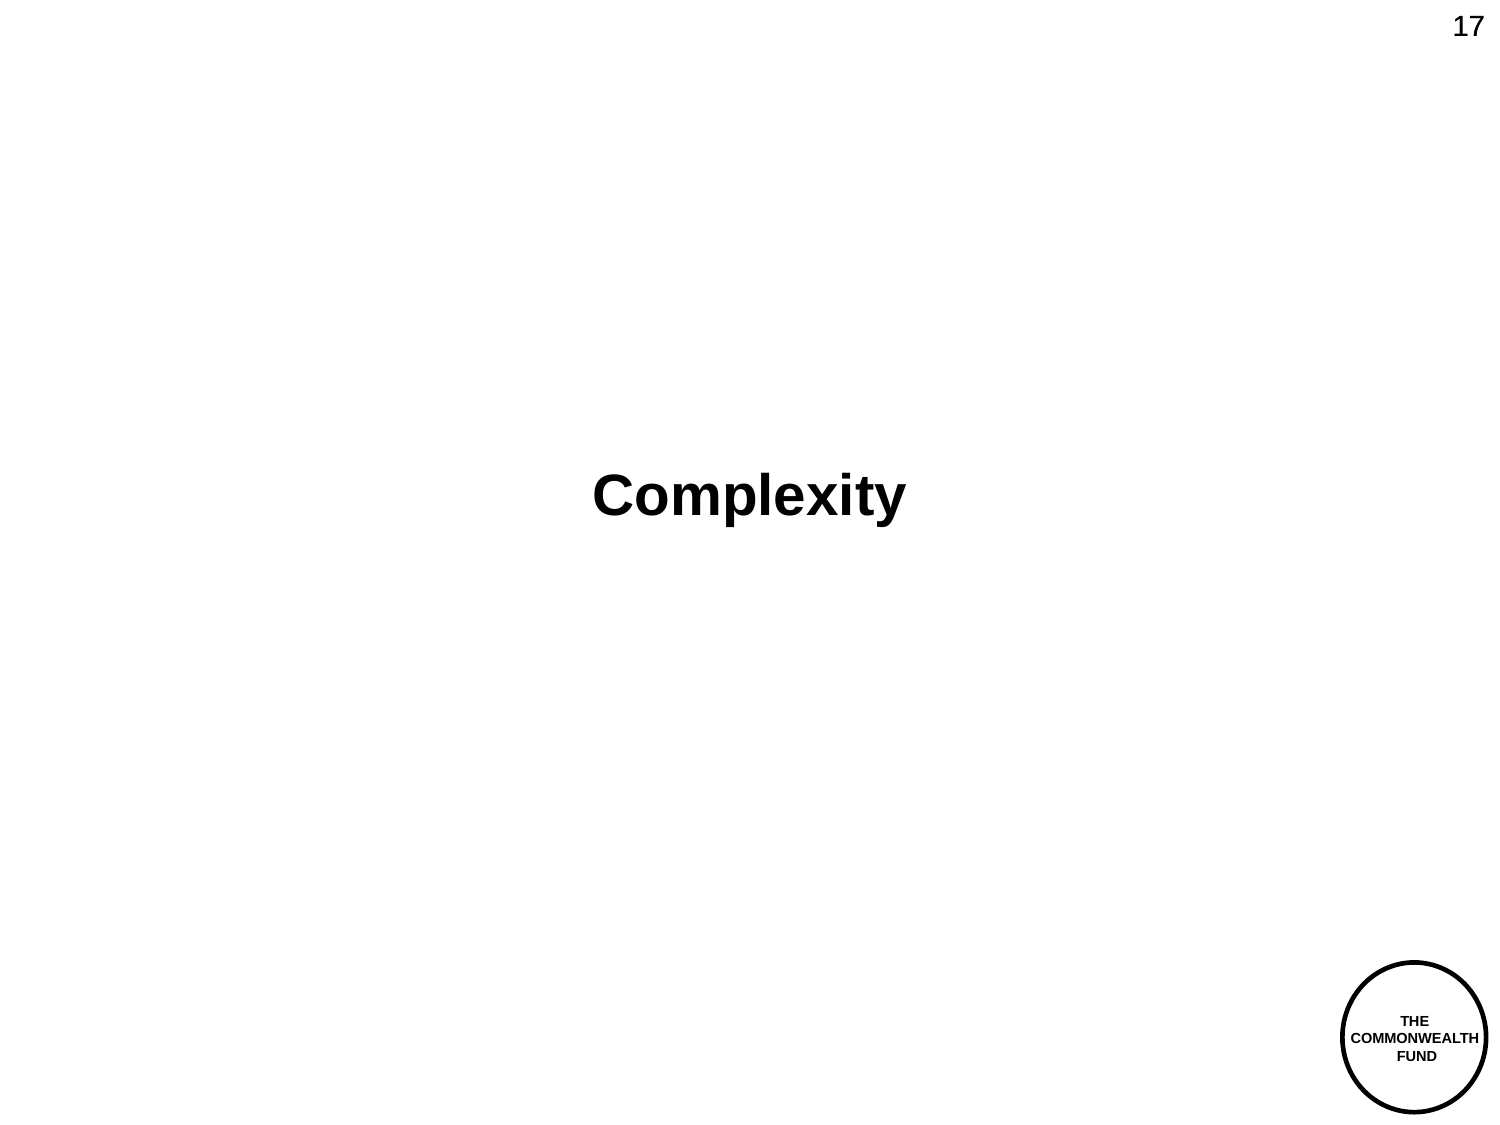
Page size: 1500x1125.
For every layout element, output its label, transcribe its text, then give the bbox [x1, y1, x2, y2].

text_box 17 [1149, 0, 1500, 79]
title Complexity [0, 449, 1500, 541]
